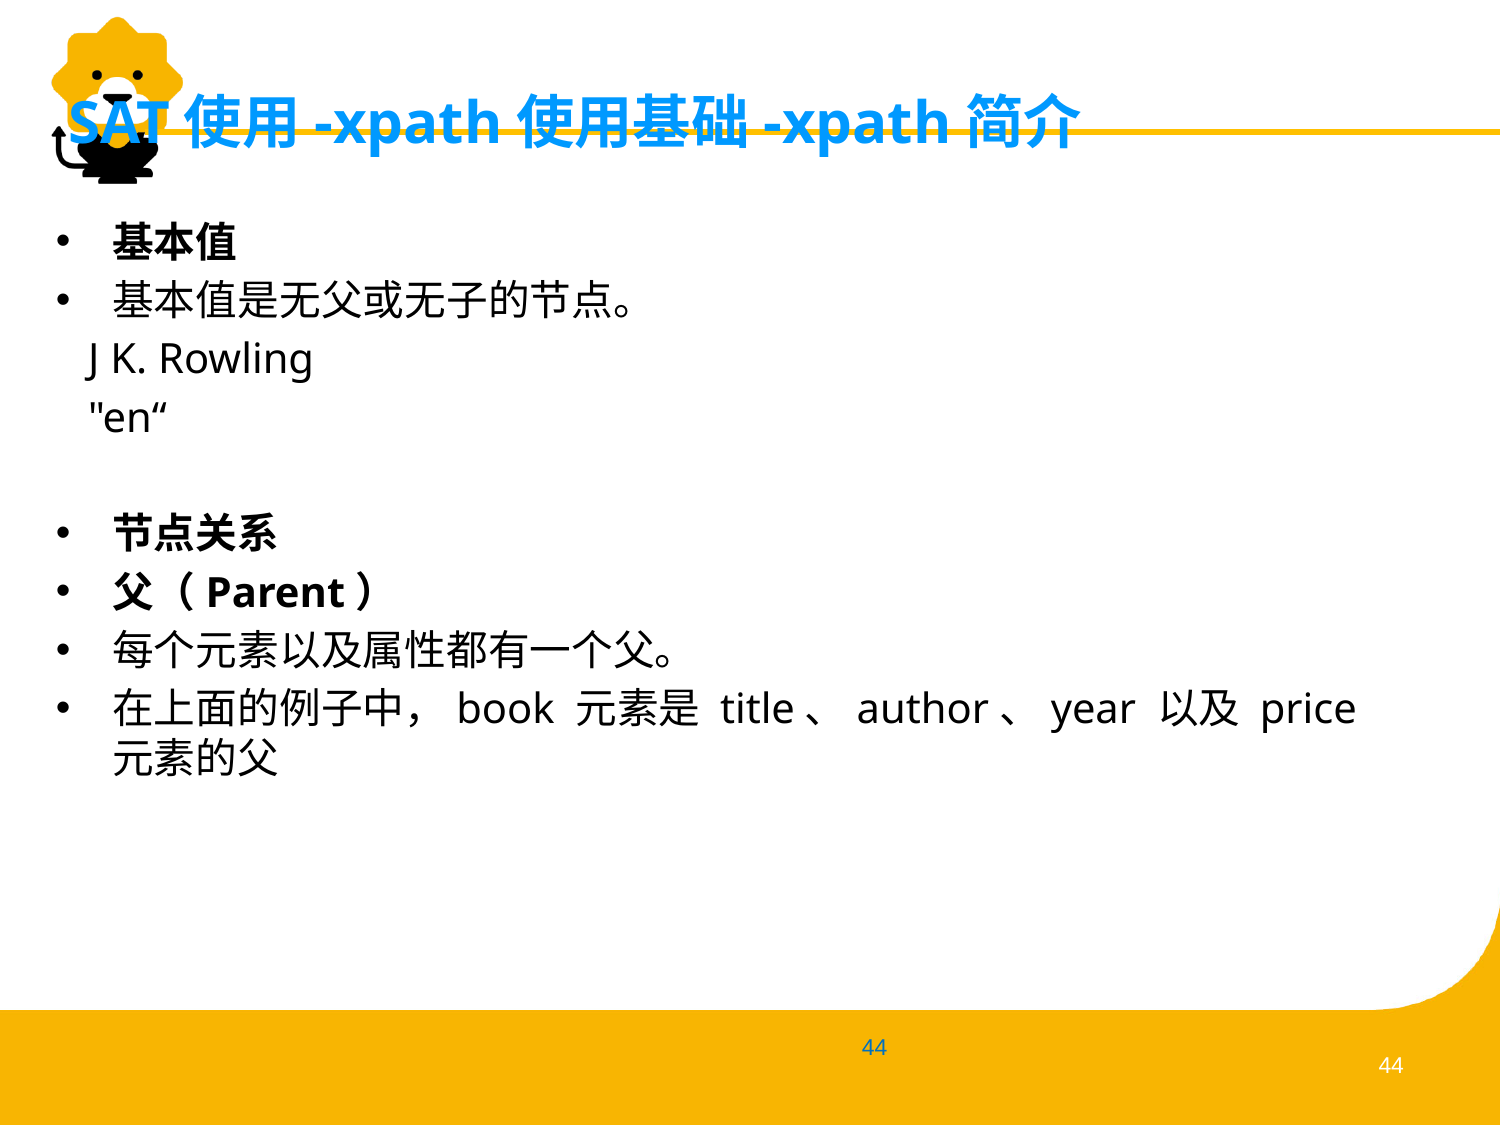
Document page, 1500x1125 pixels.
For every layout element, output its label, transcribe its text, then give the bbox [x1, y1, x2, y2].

title SAT使用-xpath使用基础-xpath简介 [53, 78, 1404, 197]
text_box 43 [847, 1025, 1469, 1086]
list 基本值 基本值是无父或无子的节点。 J K. Rowling "en“ 节点关系 父（Parent） 每个元素以及属性都有一个父。 在上面的例子中，book 元素是 title、author、year 以及 price 元素的父 [41, 208, 1392, 951]
picture [0, 0, 1500, 1125]
